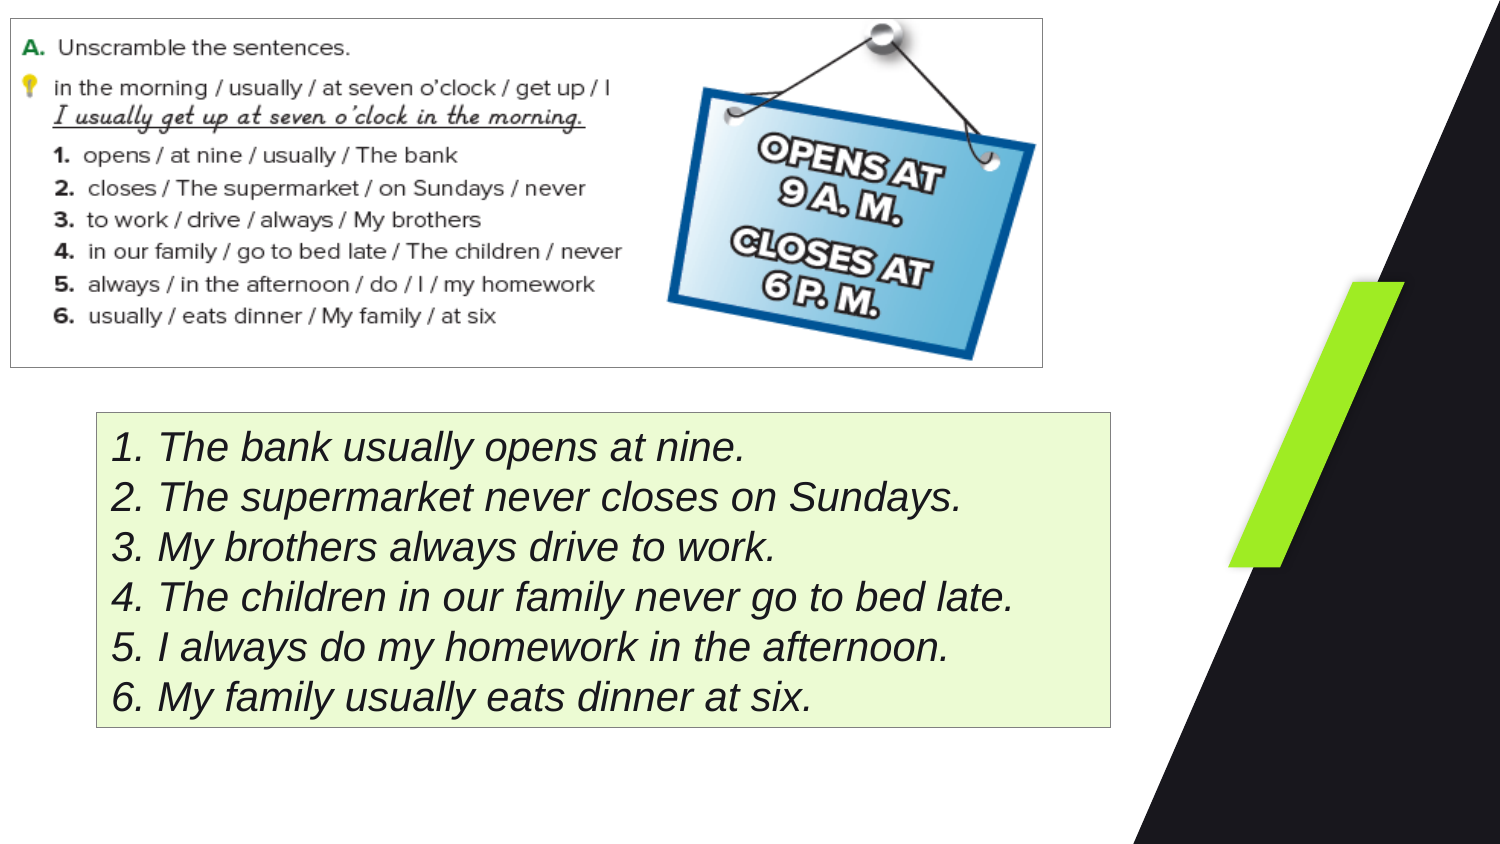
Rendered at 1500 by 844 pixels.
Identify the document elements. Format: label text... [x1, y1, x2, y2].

picture [10, 18, 1043, 368]
text_box 1. The bank usually opens at nine. 2. The supermarket never closes on Sundays. 3. My brothers always drive to work. 4. The children in our family never go to bed late. 5. I always do my homework in the afternoon. 6. My family usually eats dinner at six. [96, 412, 1111, 728]
